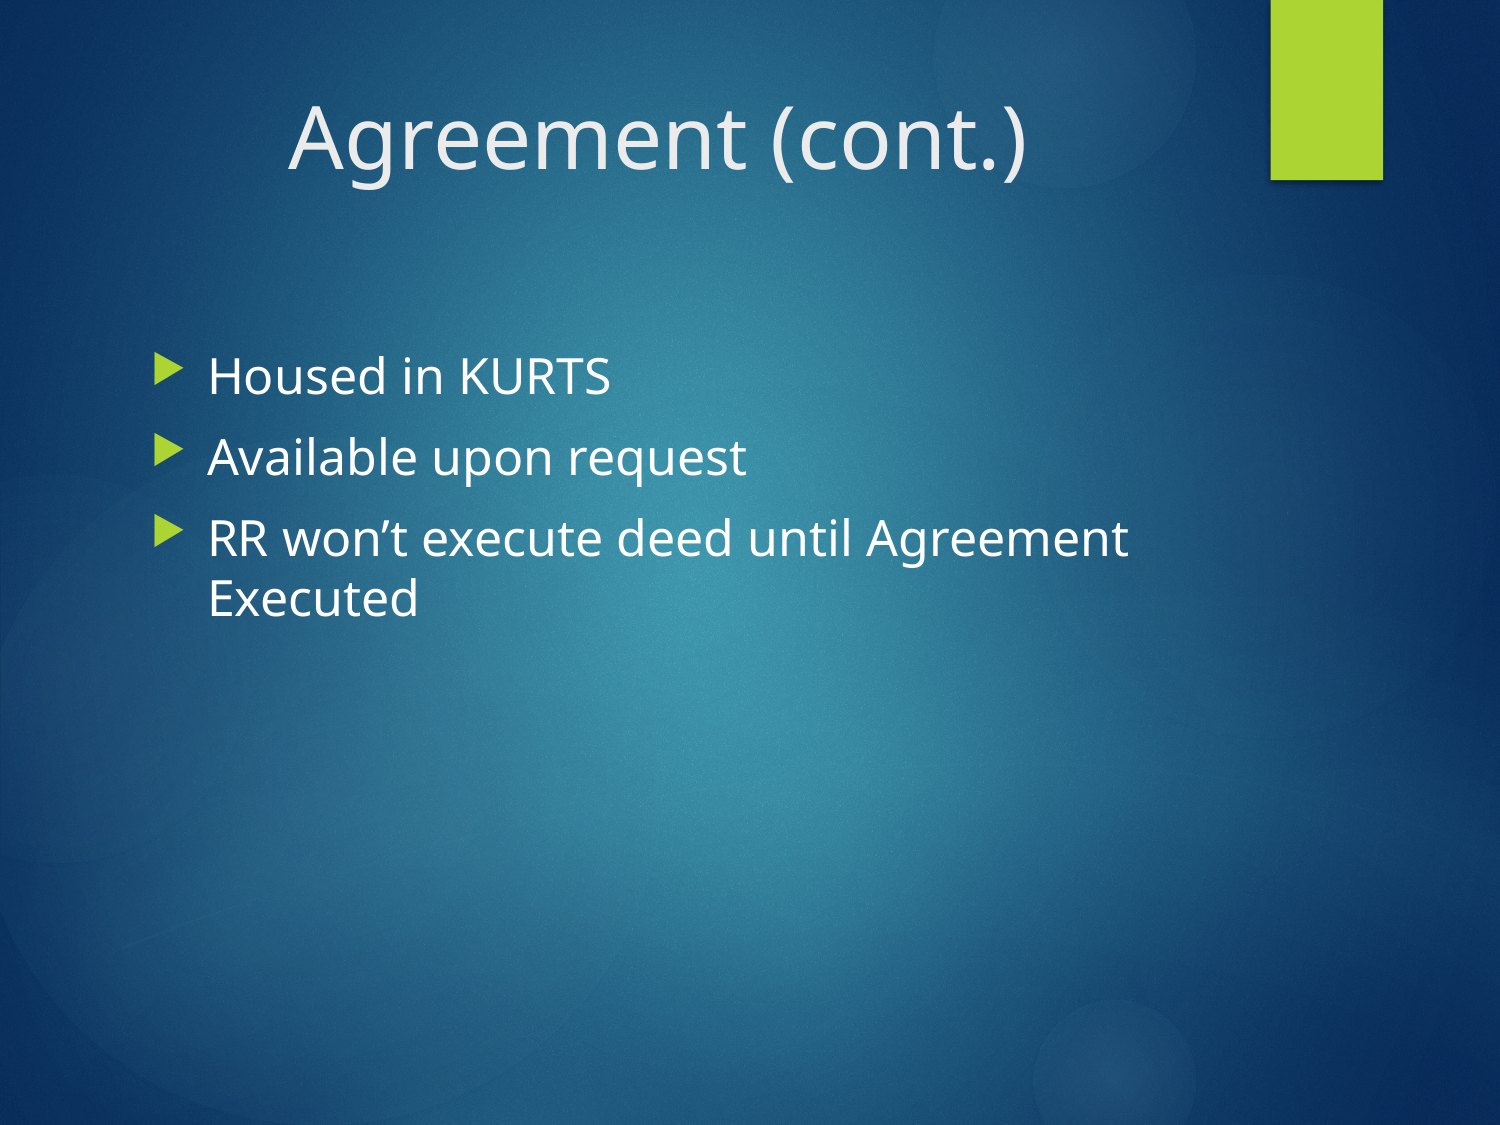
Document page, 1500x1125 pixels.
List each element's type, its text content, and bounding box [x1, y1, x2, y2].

list Housed in KURTS Available upon request RR won’t execute deed until Agreement Executed [135, 336, 1237, 1025]
title Agreement (cont.) [79, 74, 1237, 304]
